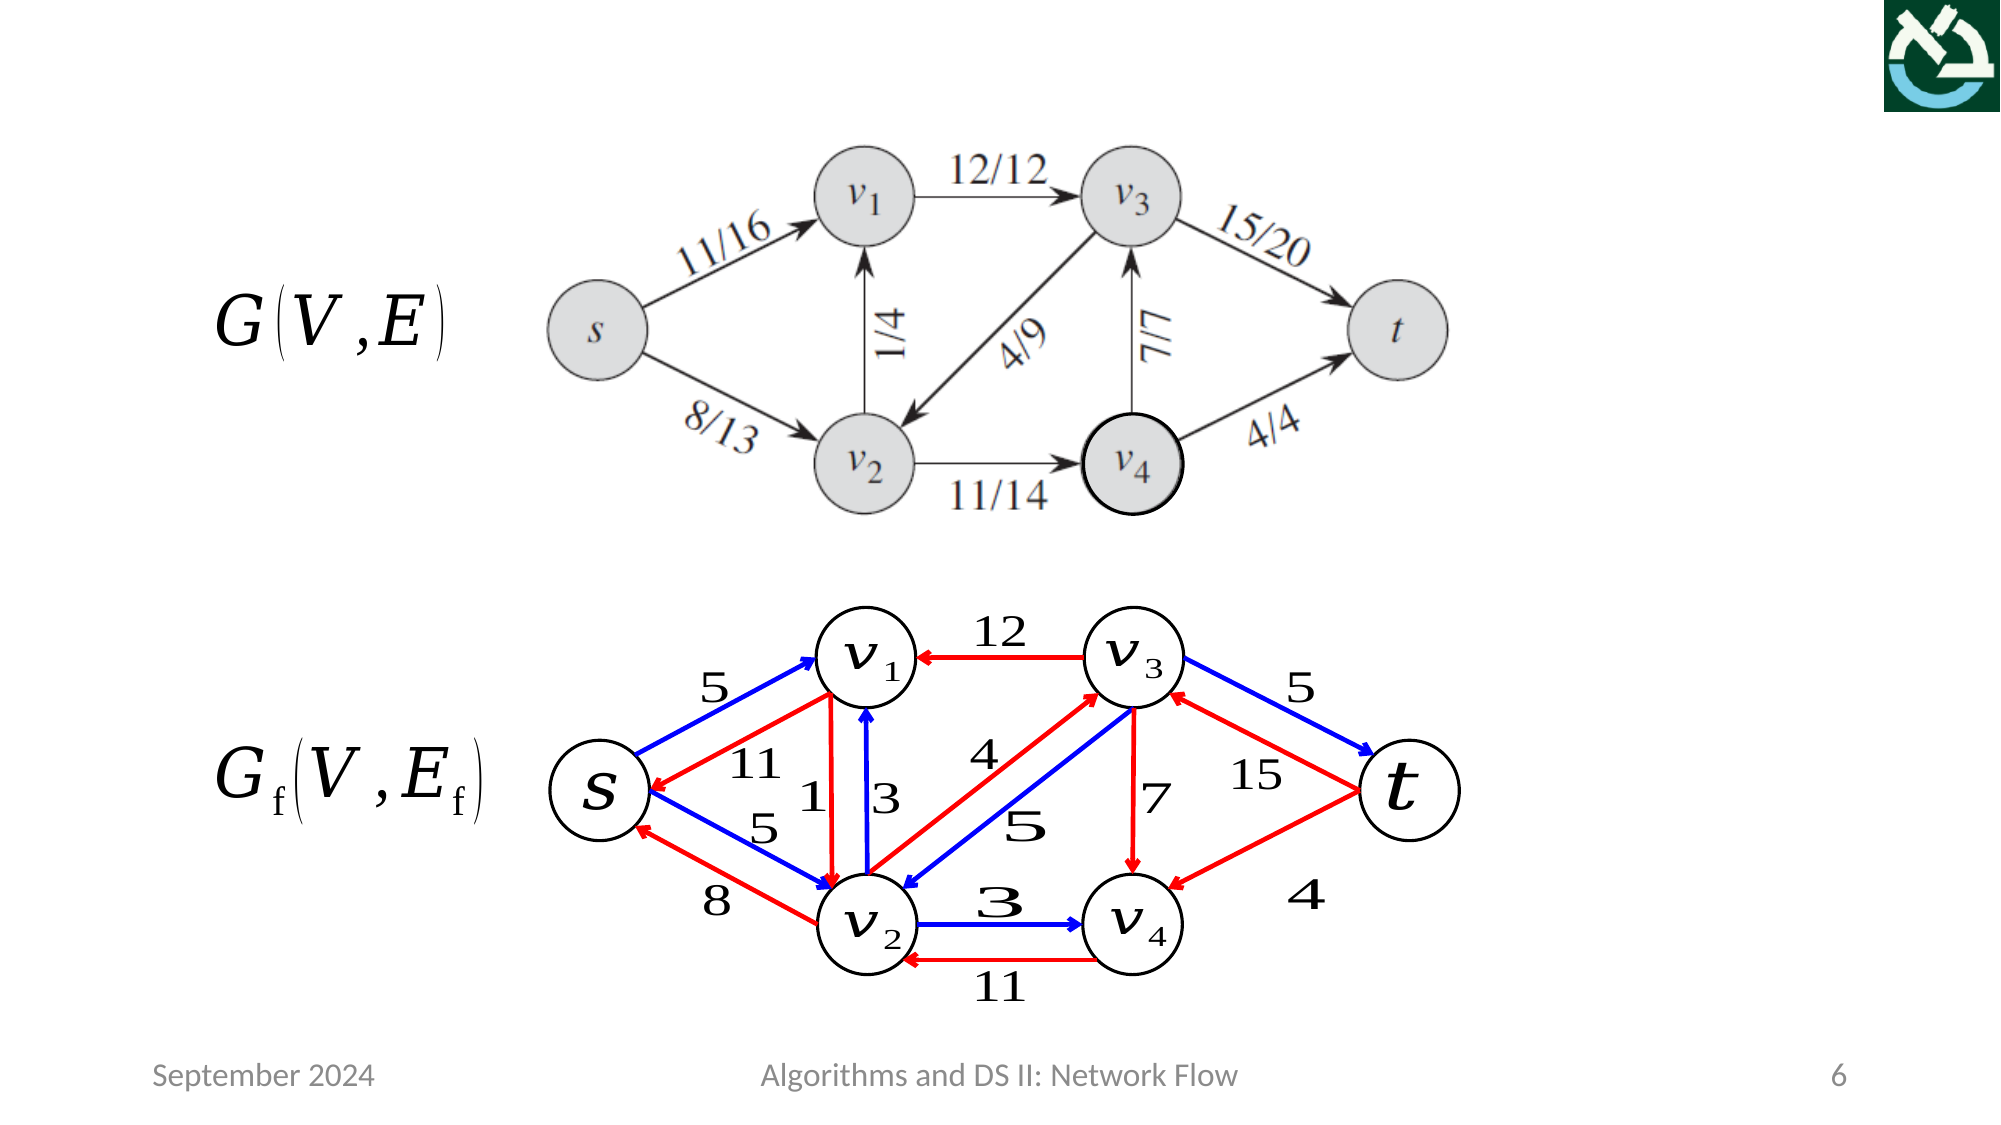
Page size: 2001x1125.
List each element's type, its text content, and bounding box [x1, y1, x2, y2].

picture [542, 137, 1458, 524]
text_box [796, 693, 904, 889]
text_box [634, 790, 833, 926]
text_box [549, 607, 915, 975]
footer Algorithms and DS II: Network Flow [662, 1042, 1338, 1103]
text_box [634, 657, 831, 790]
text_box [1085, 607, 1460, 975]
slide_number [137, 1042, 588, 1103]
picture [1884, 0, 2000, 112]
slide_number 6 [1412, 1042, 1863, 1103]
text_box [867, 657, 1375, 1013]
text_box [915, 607, 1085, 657]
